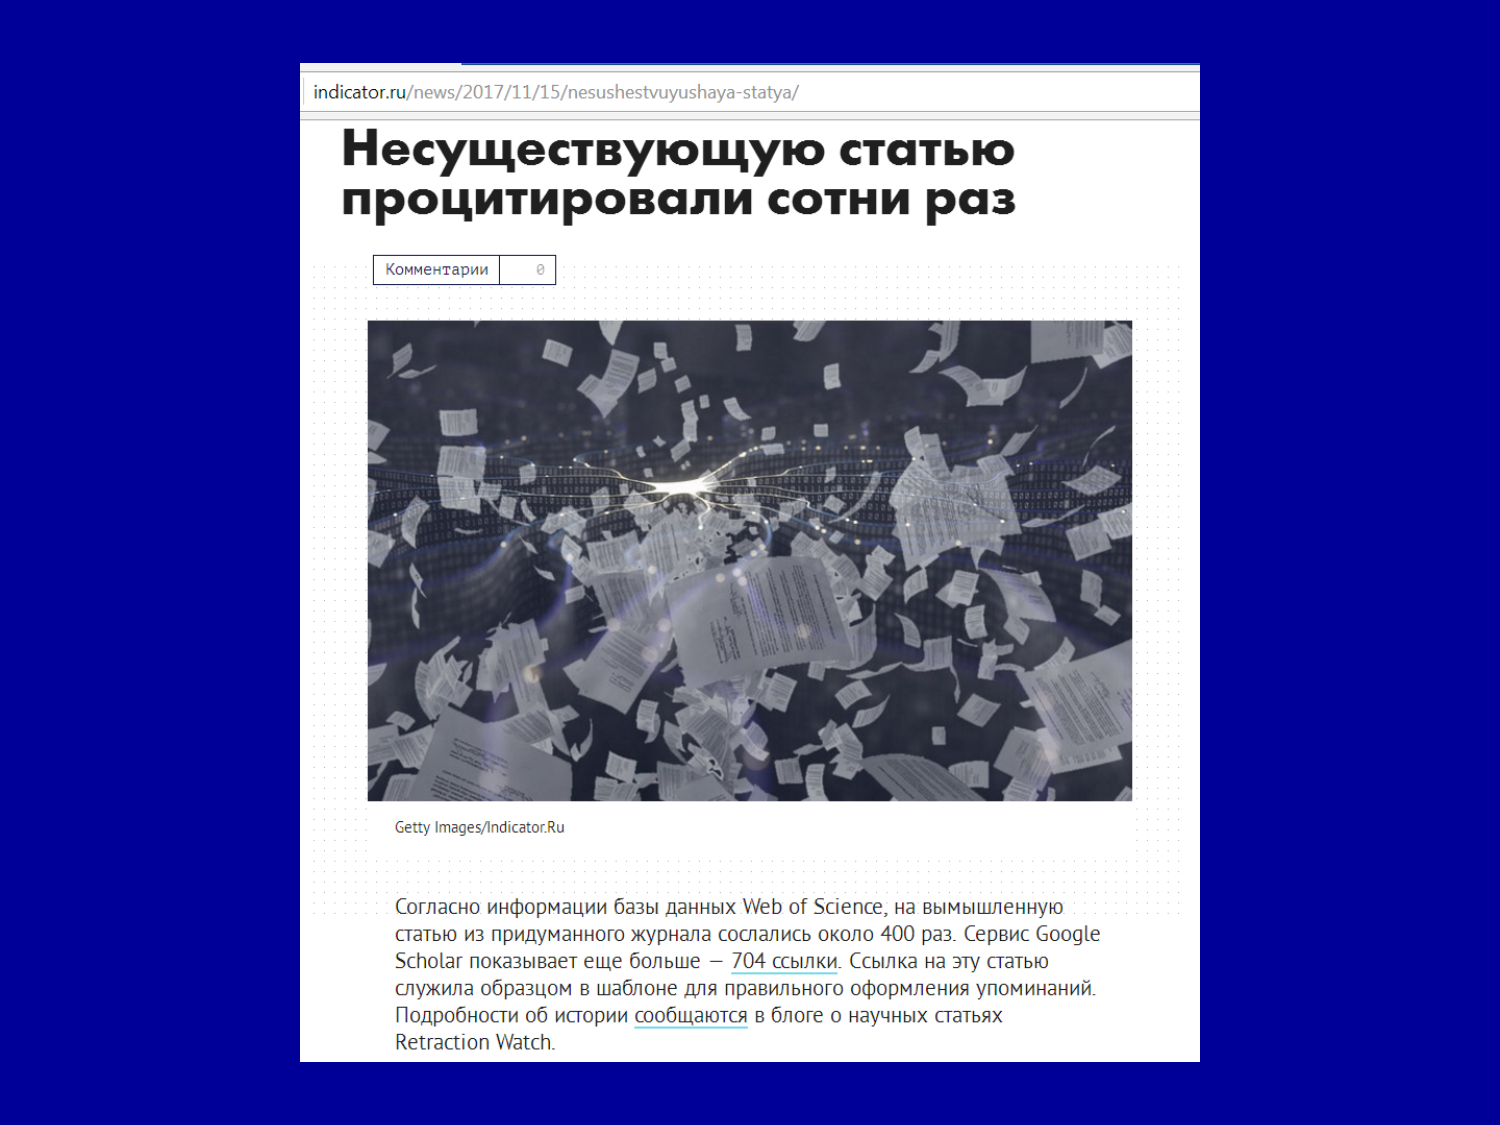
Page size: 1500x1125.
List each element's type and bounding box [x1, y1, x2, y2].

picture [299, 63, 1201, 1062]
